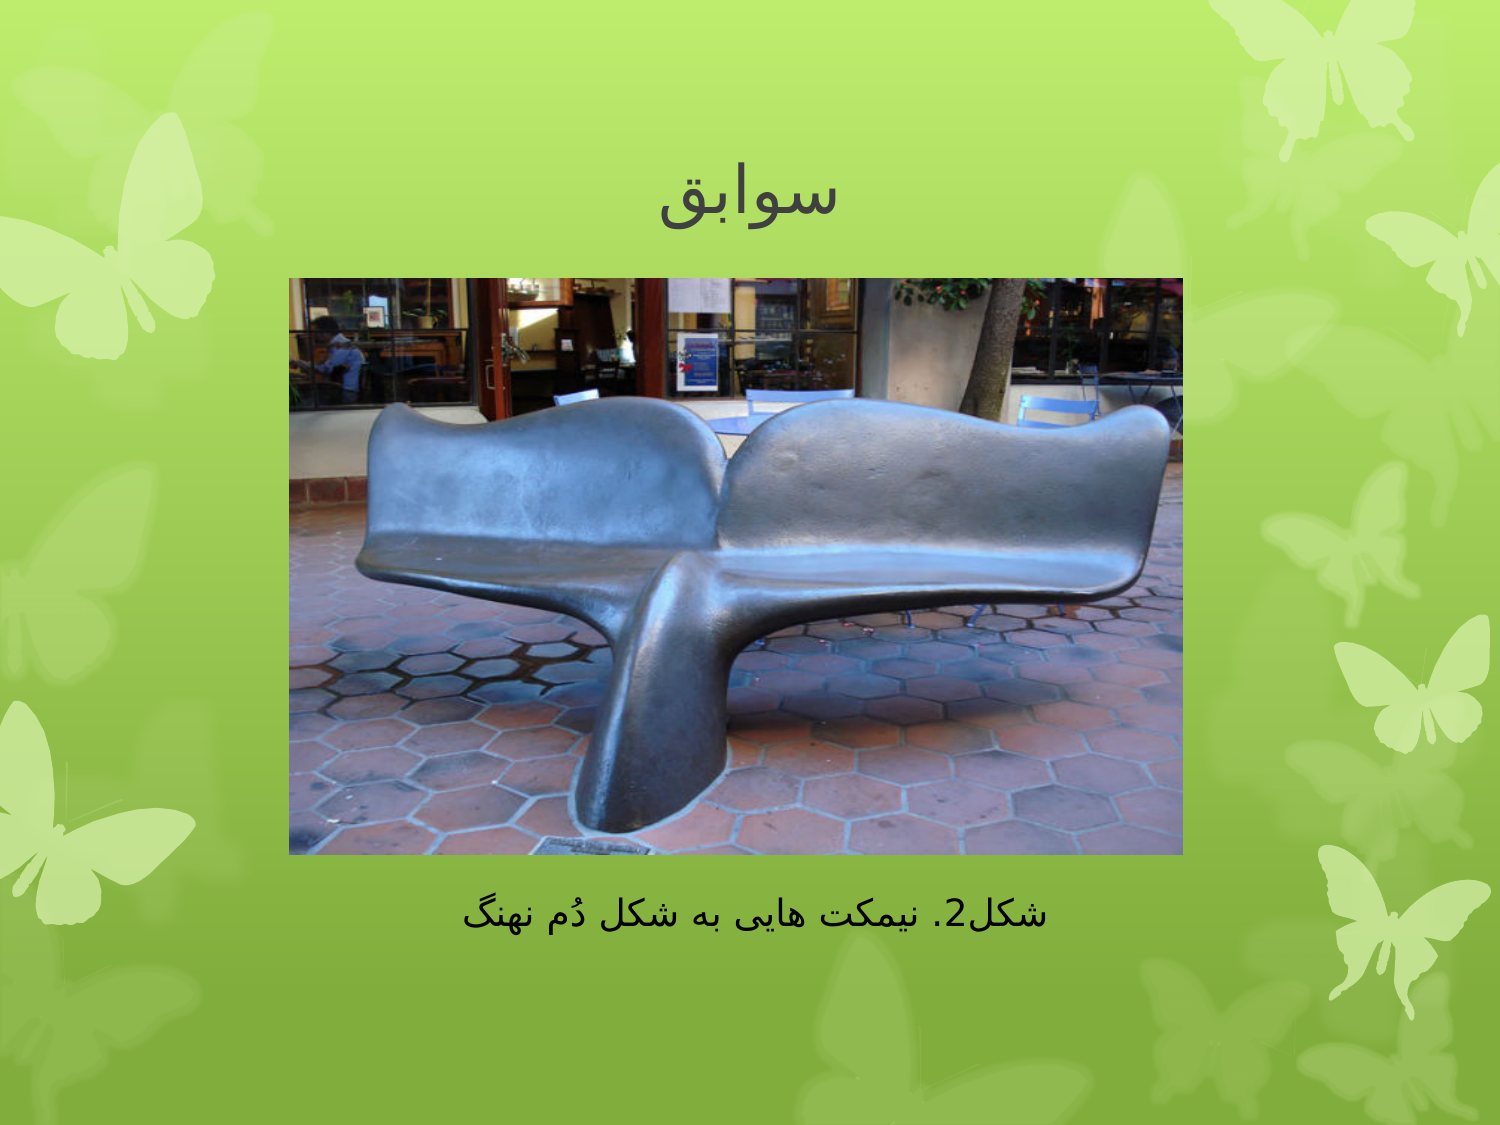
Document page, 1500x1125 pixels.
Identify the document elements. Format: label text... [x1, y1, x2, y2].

picture [288, 278, 1184, 856]
title سوابق [165, 110, 1335, 263]
text_box شکل2. نیمکت هایی به شکل دُم نهنگ [447, 881, 1064, 942]
